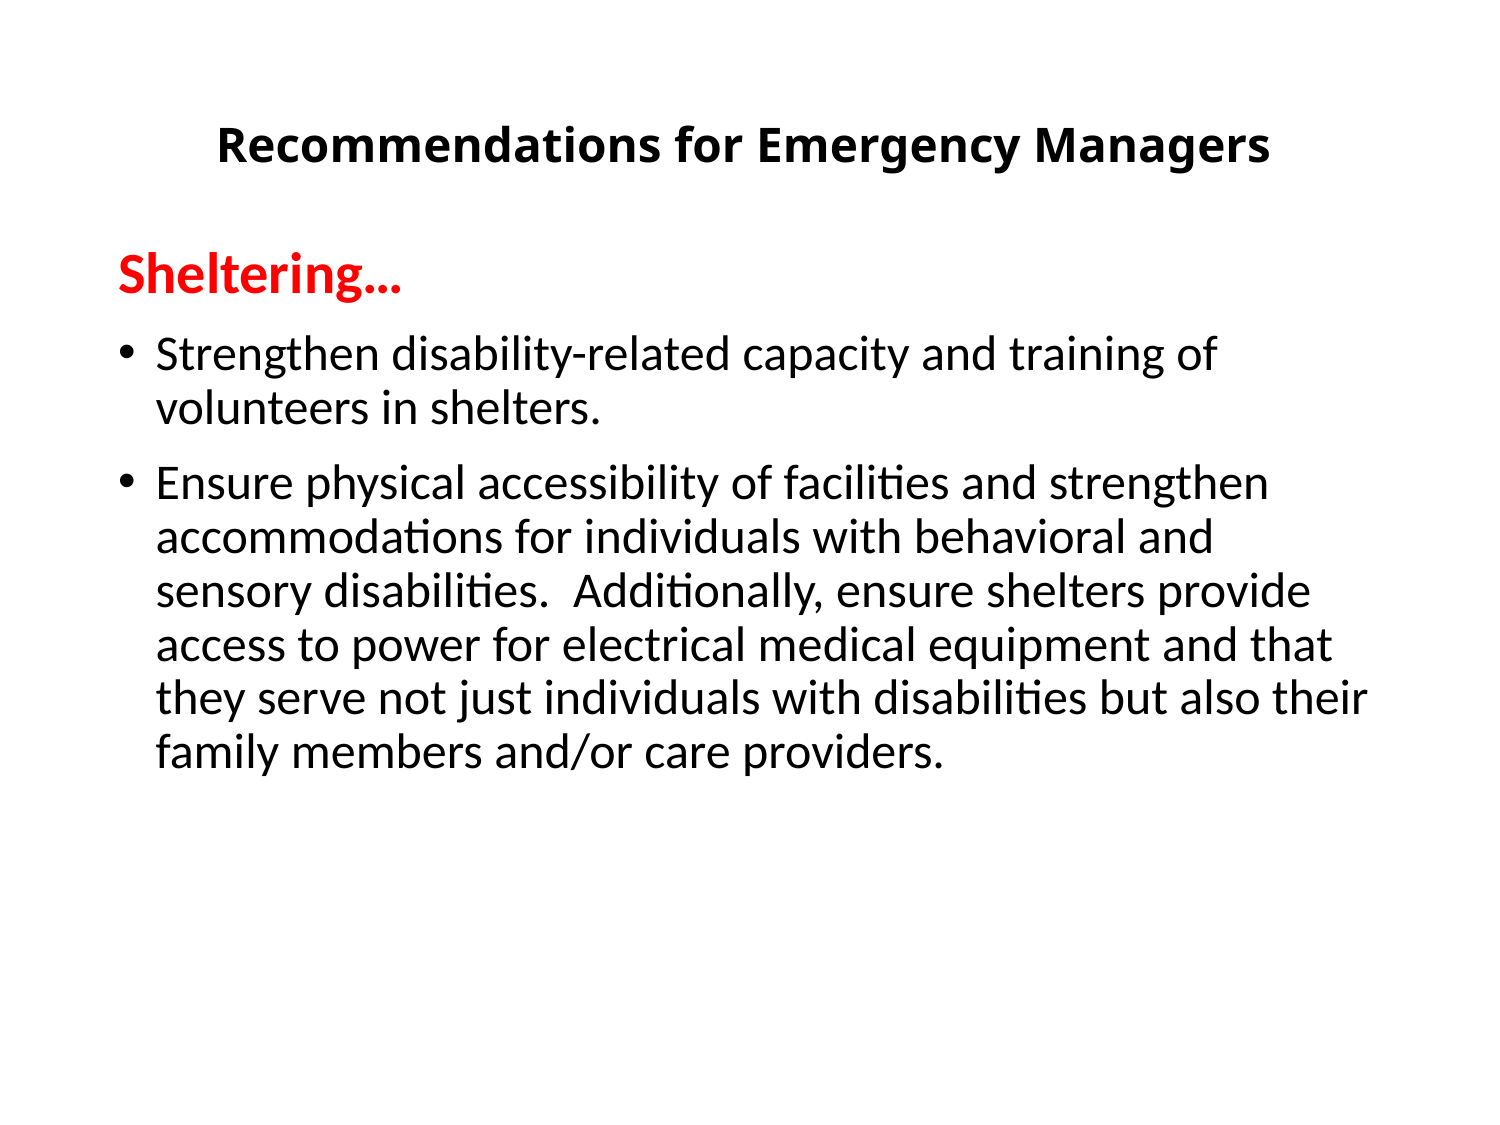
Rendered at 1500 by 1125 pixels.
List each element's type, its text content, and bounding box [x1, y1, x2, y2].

list Sheltering… Strengthen disability-related capacity and training of volunteers in shelters. Ensure physical accessibility of facilities and strengthen accommodations for individuals with behavioral and sensory disabilities. Additionally, ensure shelters provide access to power for electrical medical equipment and that they serve not just individuals with disabilities but also their family members and/or care providers. [103, 235, 1397, 1014]
title Recommendations for Emergency Managers [103, 59, 1397, 235]
